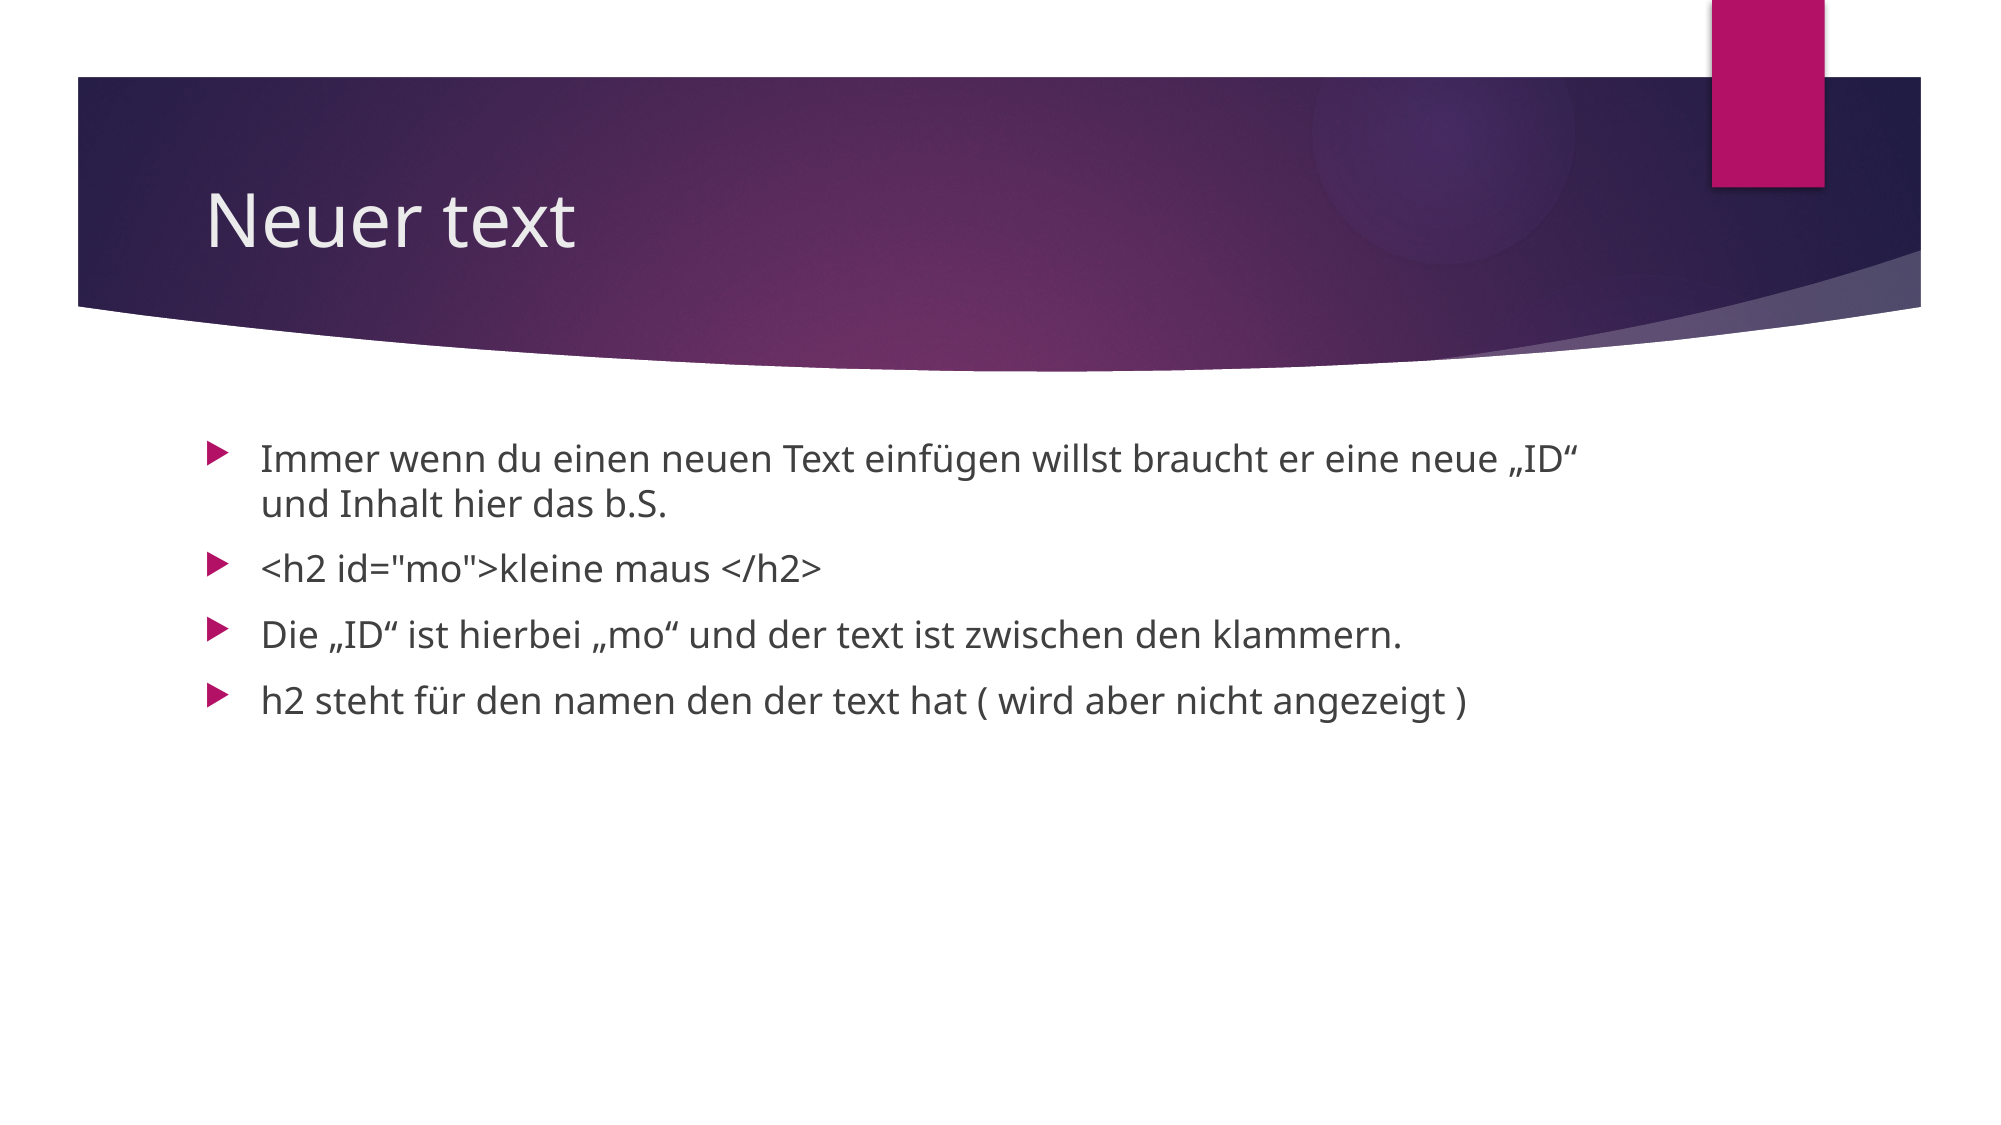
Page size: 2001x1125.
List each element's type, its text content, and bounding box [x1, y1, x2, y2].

list Immer wenn du einen neuen Text einfügen willst braucht er eine neue „ID“ und Inhalt hier das b.S. <h2 id="mo">kleine maus </h2> Die „ID“ ist hierbei „mo“ und der text ist zwischen den klammern. h2 steht für den namen den der text hat ( wird aber nicht angezeigt ) [189, 427, 1638, 988]
title Neuer text [189, 159, 1627, 276]
